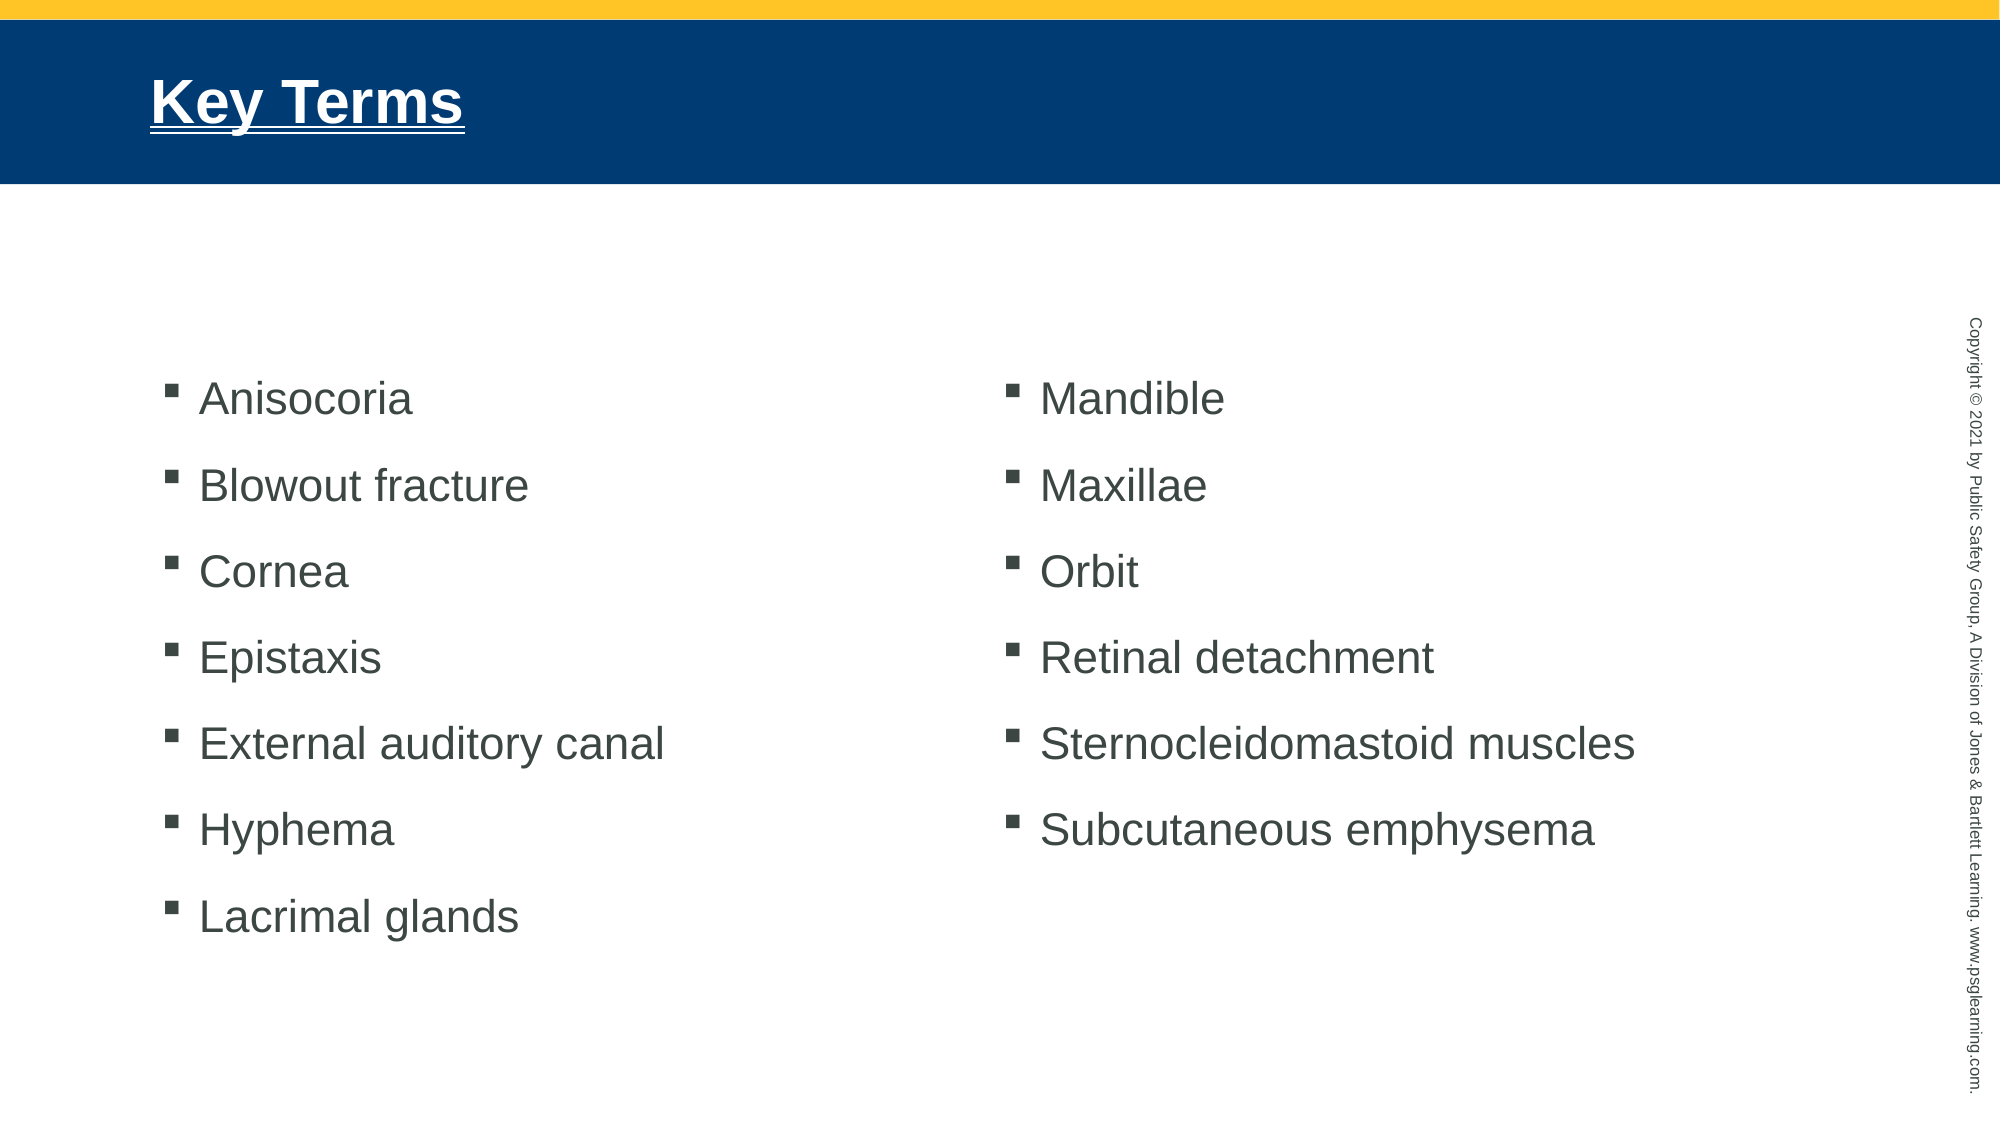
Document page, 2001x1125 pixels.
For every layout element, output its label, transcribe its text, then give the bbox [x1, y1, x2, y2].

title Key Terms [0, 19, 2000, 185]
list Anisocoria Blowout fracture Cornea Epistaxis External auditory canal Hyphema Lacrimal glands Mandible Maxillae Orbit Retinal detachment Sternocleidomastoid muscles Subcutaneous emphysema [146, 361, 1859, 1016]
